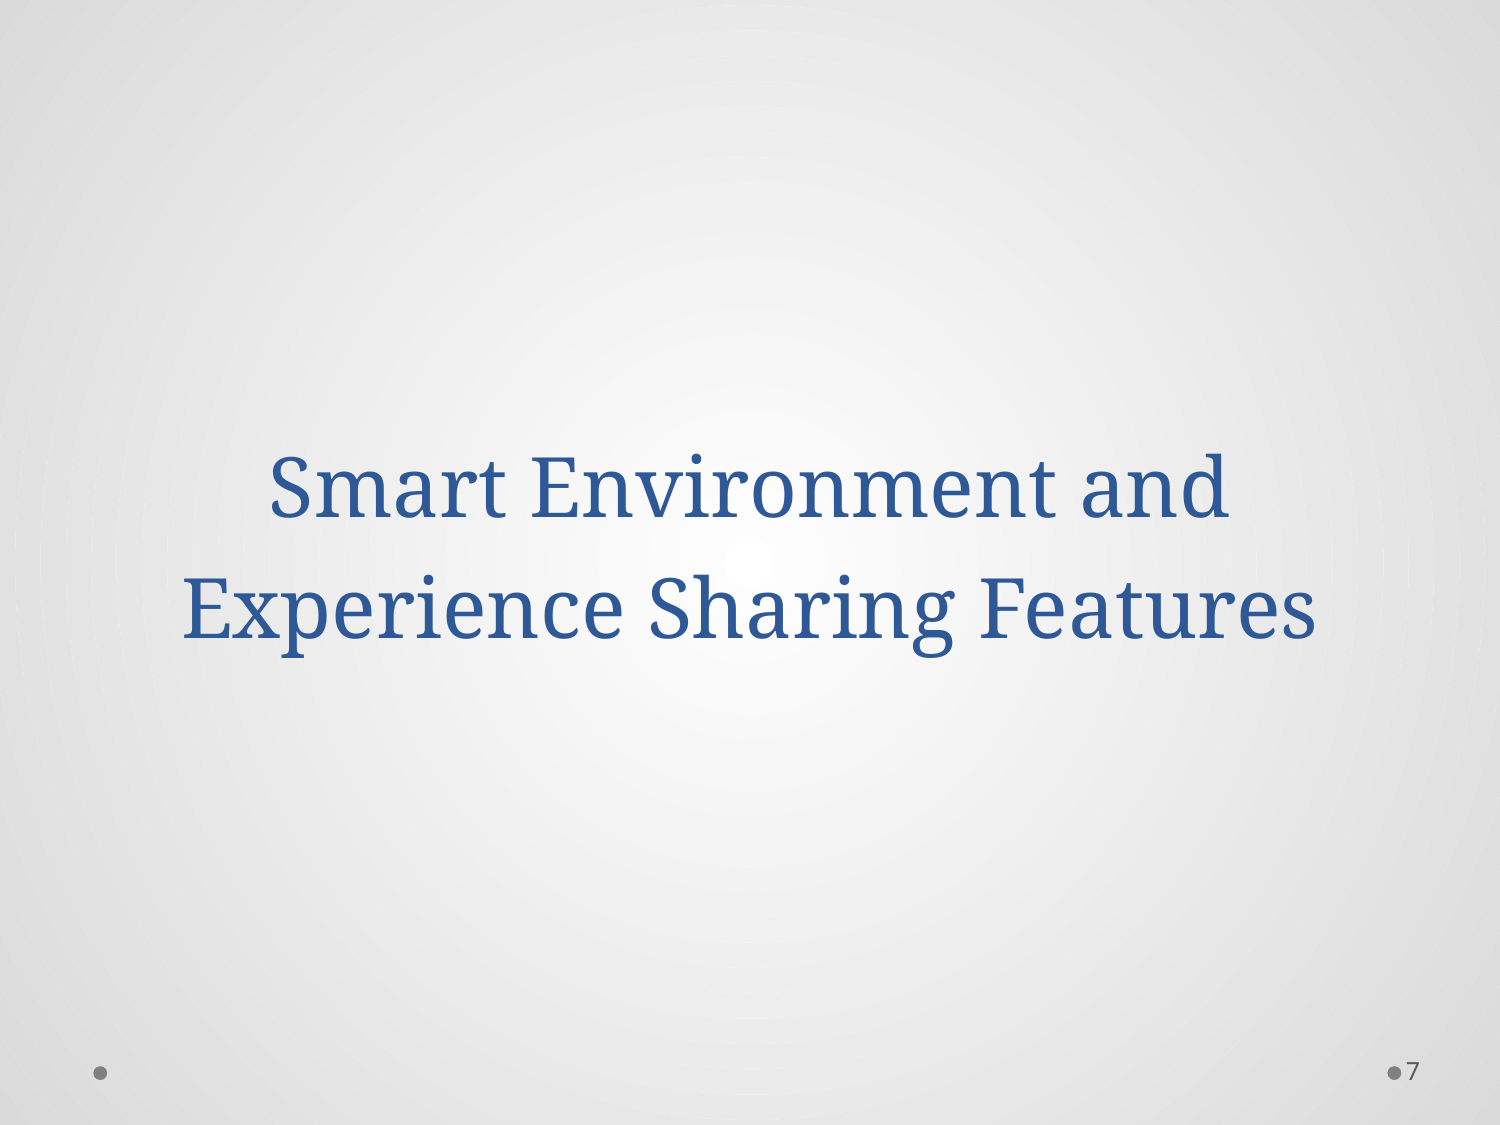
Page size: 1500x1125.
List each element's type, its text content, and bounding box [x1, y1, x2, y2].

slide_number 7 [1401, 1042, 1494, 1103]
title Smart Environment and Experience Sharing Features [75, 399, 1425, 663]
